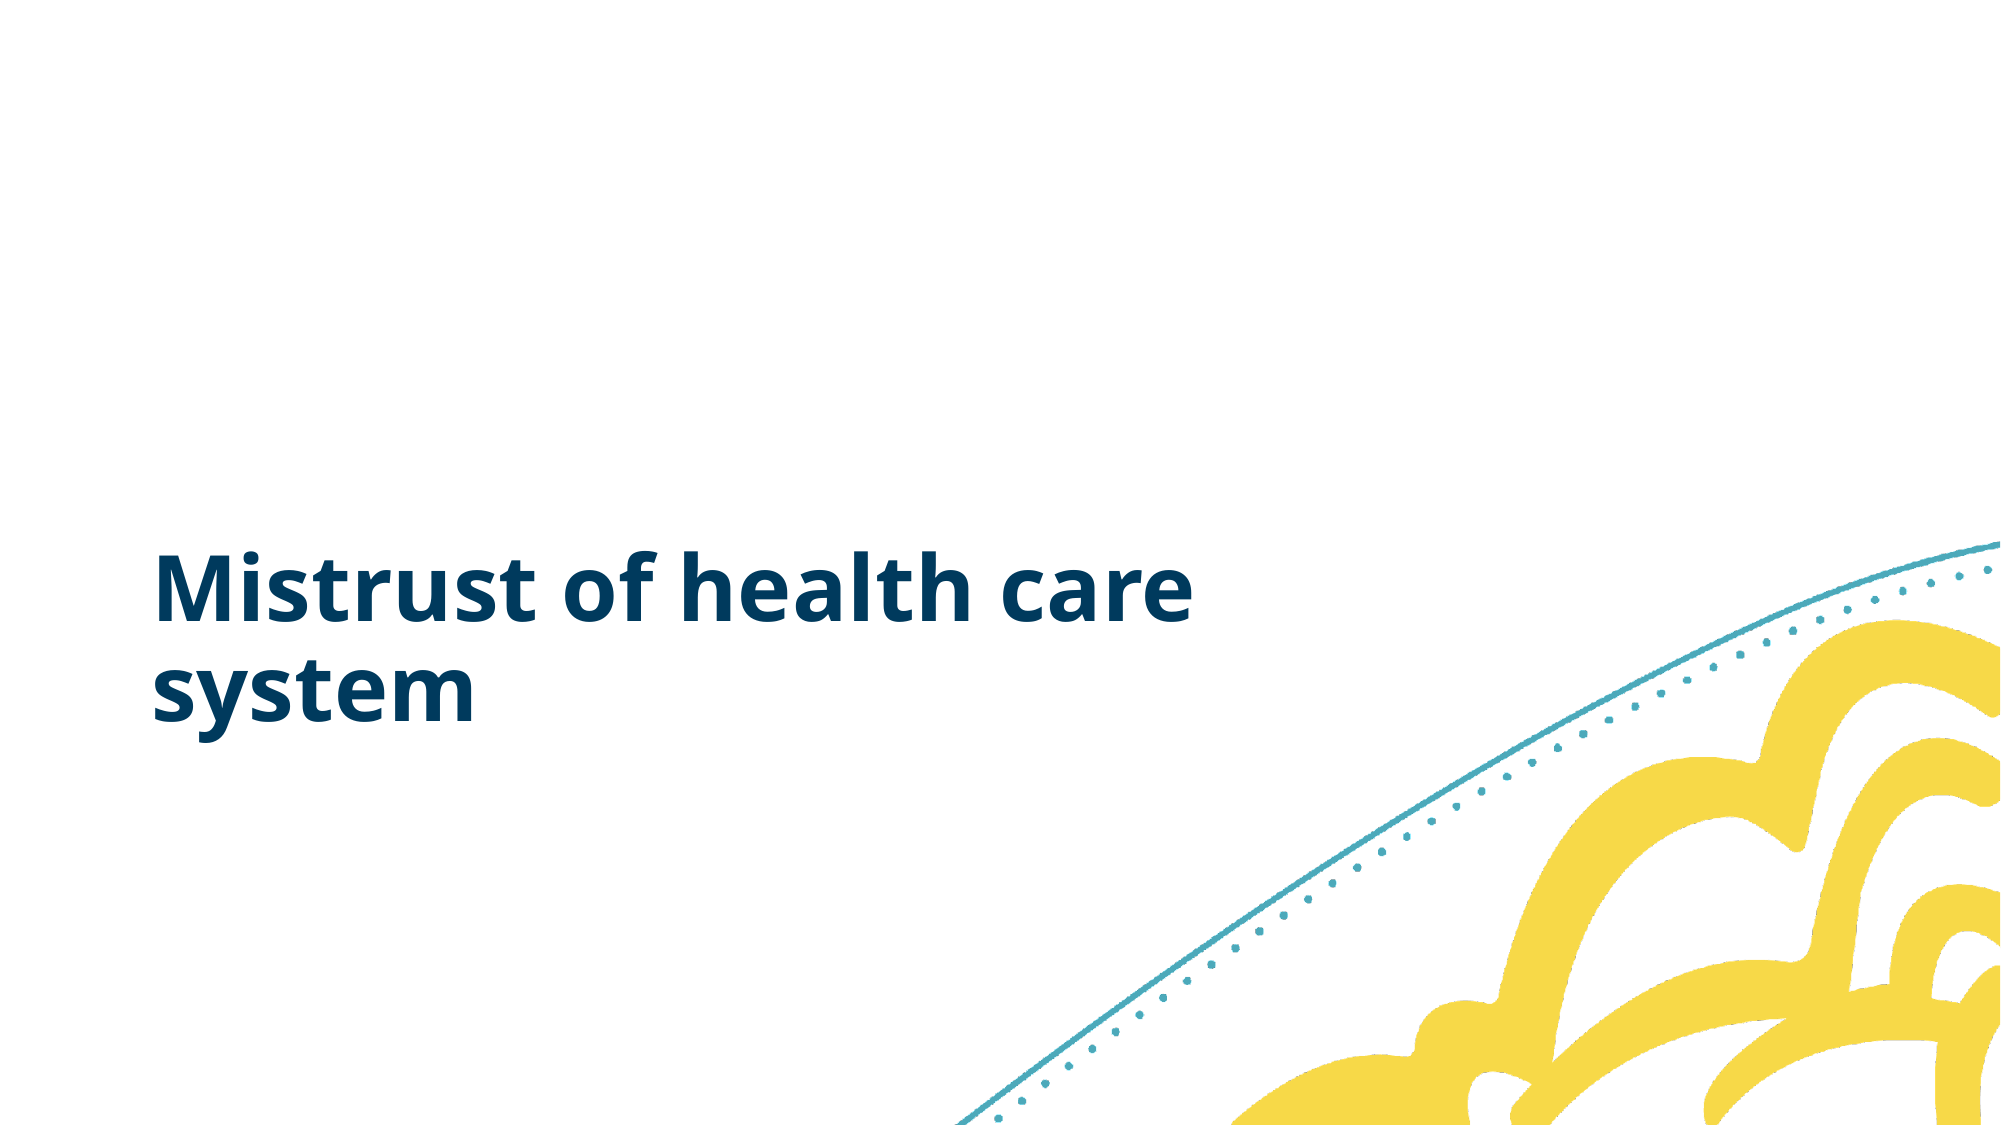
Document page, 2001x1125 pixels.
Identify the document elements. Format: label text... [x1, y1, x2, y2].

picture [0, 0, 2001, 1125]
title Mistrust of health care system [136, 280, 1308, 749]
